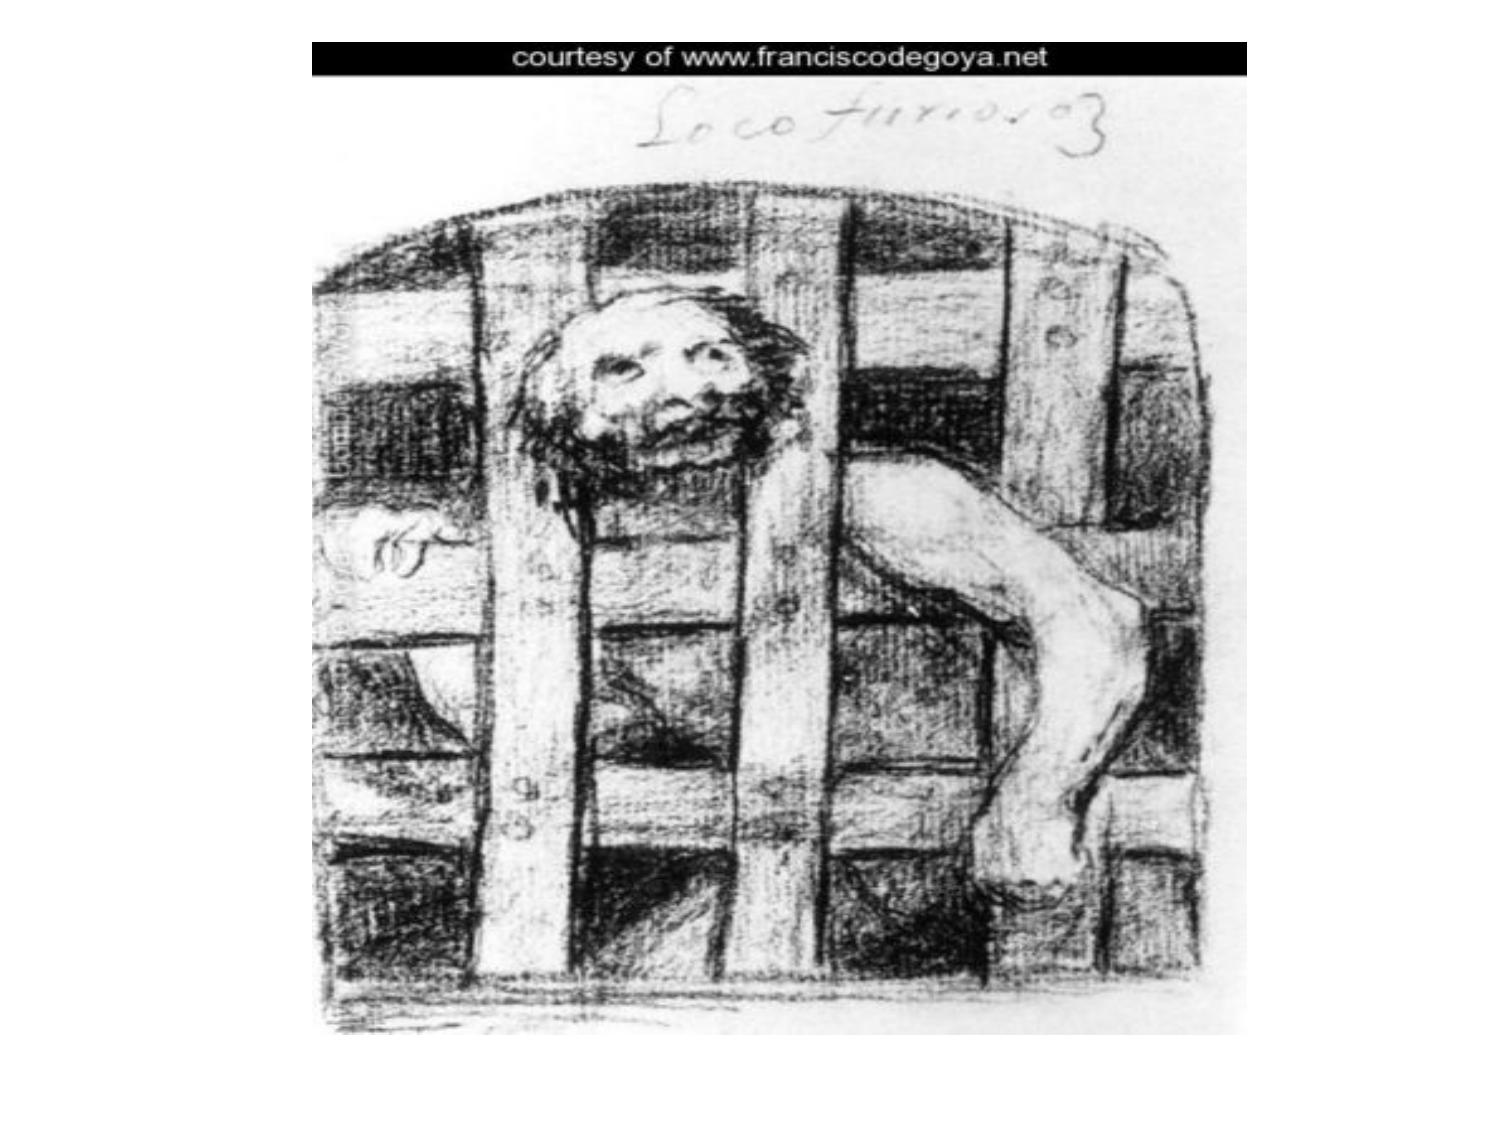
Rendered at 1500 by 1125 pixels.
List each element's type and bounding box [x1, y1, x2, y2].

picture [312, 42, 1247, 1036]
